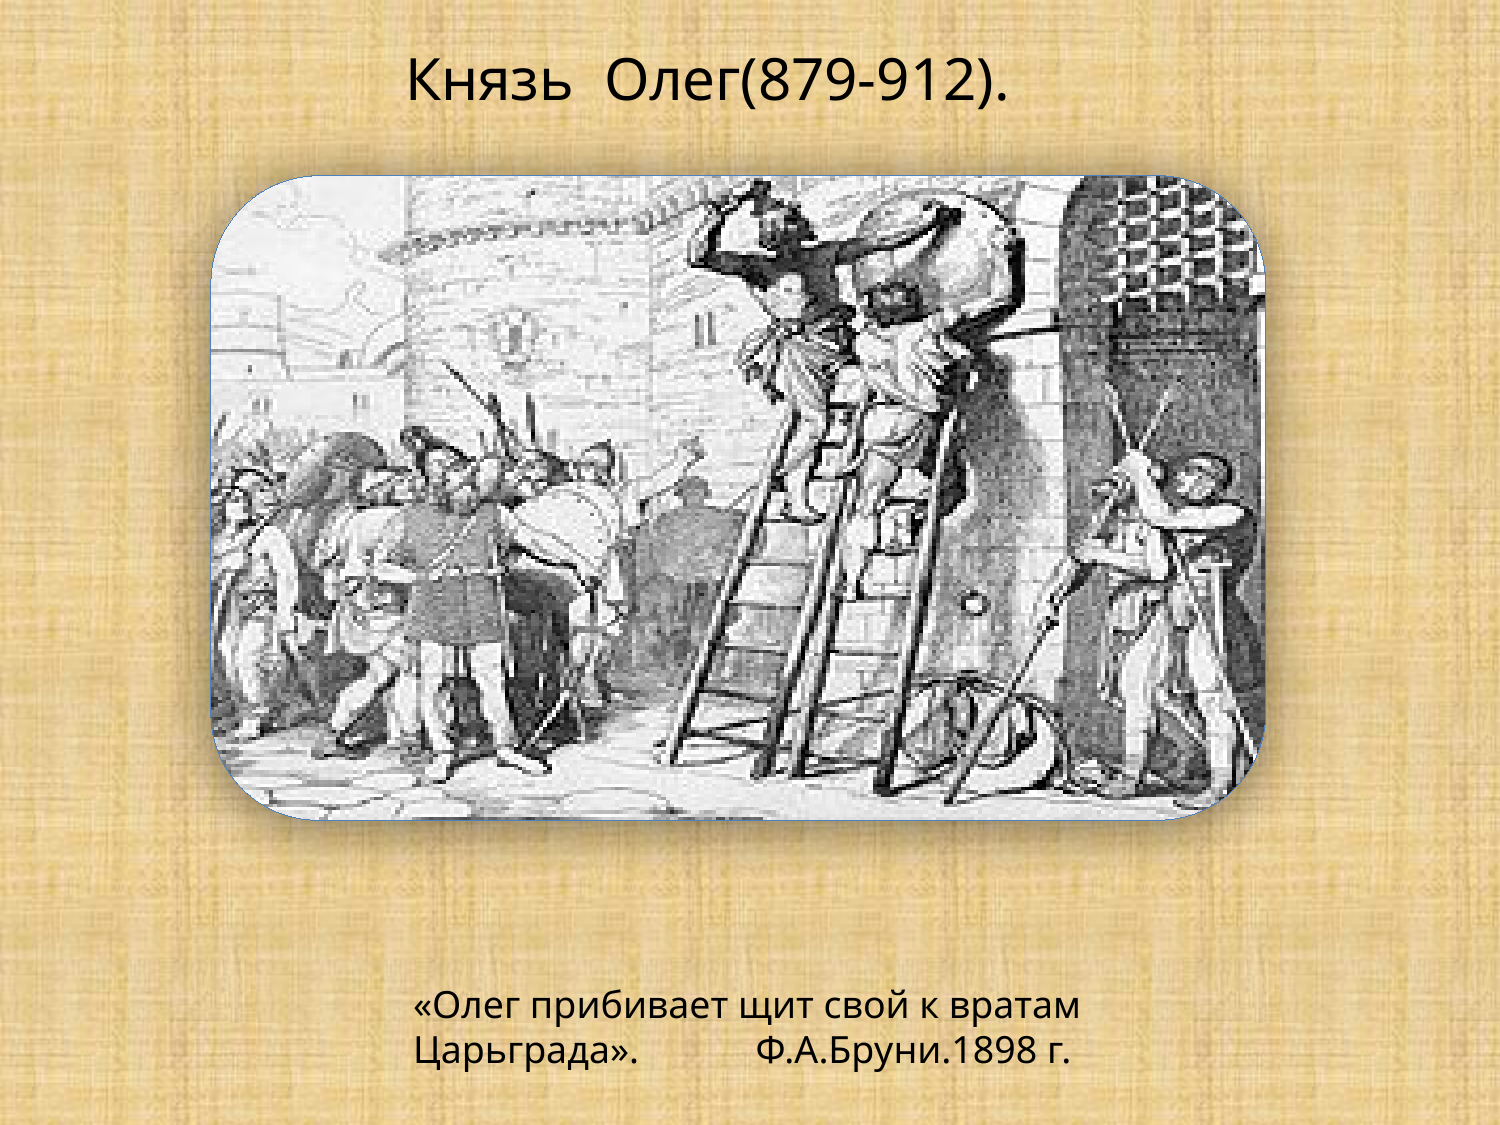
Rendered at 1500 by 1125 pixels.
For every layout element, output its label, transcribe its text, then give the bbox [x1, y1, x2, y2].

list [210, 175, 1266, 821]
text_box «Олег прибивает щит свой к вратам Царьграда». Ф.А.Бруни.1898 г. [398, 973, 1149, 1124]
picture [0, 0, 1500, 1125]
text_box Князь Олег(879-912). [390, 35, 1025, 120]
title [46, 35, 1397, 223]
